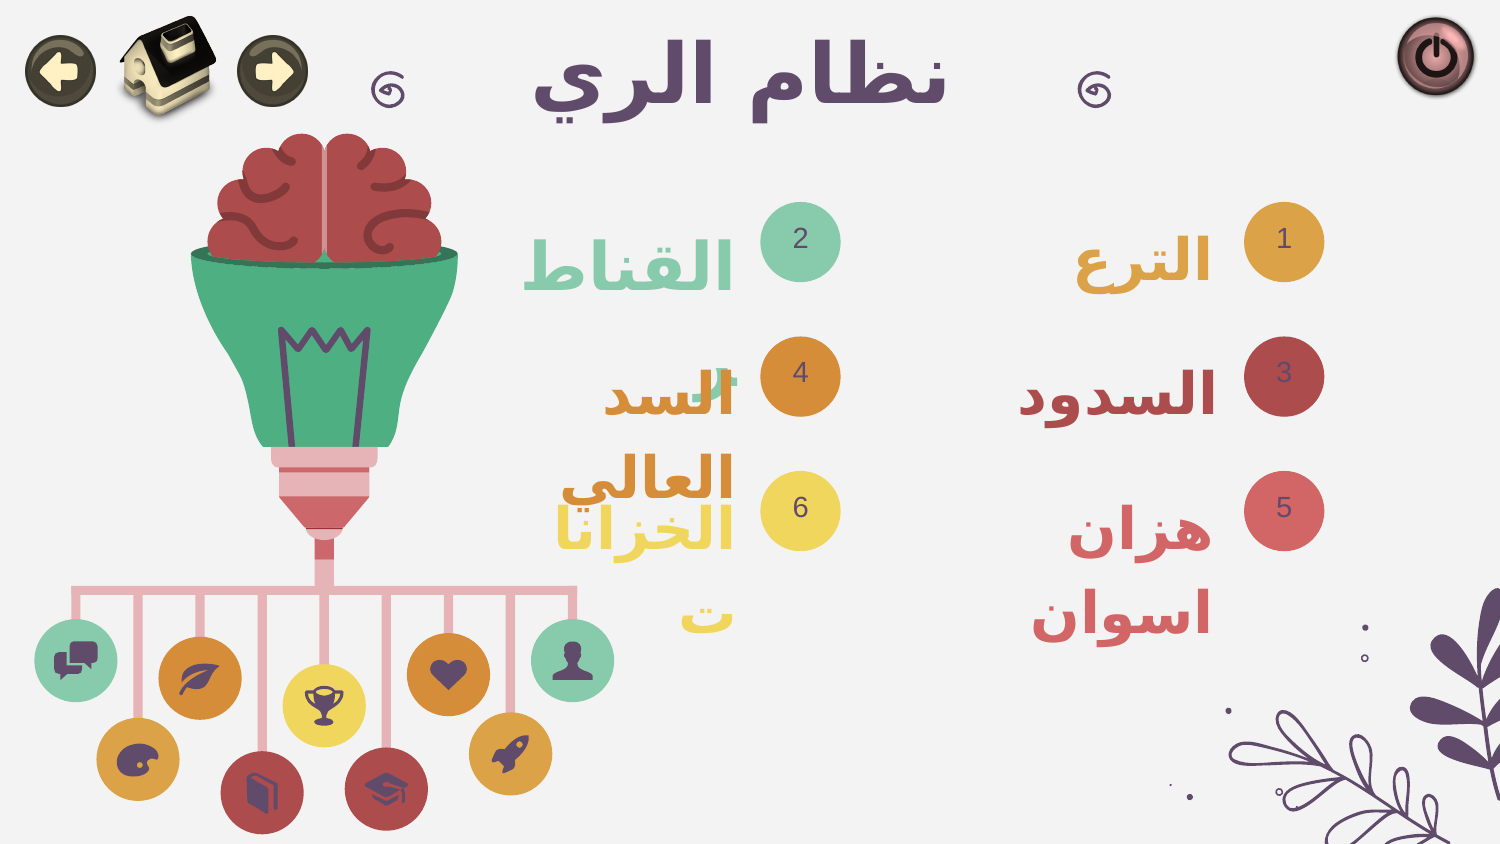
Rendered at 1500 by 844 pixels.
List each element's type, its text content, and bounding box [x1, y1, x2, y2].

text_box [904, 200, 1325, 301]
picture [237, 35, 308, 107]
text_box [34, 133, 615, 835]
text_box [1155, 633, 1500, 795]
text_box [869, 334, 1325, 436]
text_box [371, 71, 405, 109]
picture [1391, 12, 1480, 101]
picture [24, 35, 96, 107]
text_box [618, 200, 841, 313]
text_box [618, 469, 841, 570]
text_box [970, 469, 1325, 570]
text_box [1219, 802, 1500, 844]
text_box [1219, 595, 1500, 632]
picture [110, 15, 222, 127]
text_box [618, 334, 841, 436]
text_box [1077, 71, 1112, 109]
title نظام الري [413, 32, 1070, 120]
